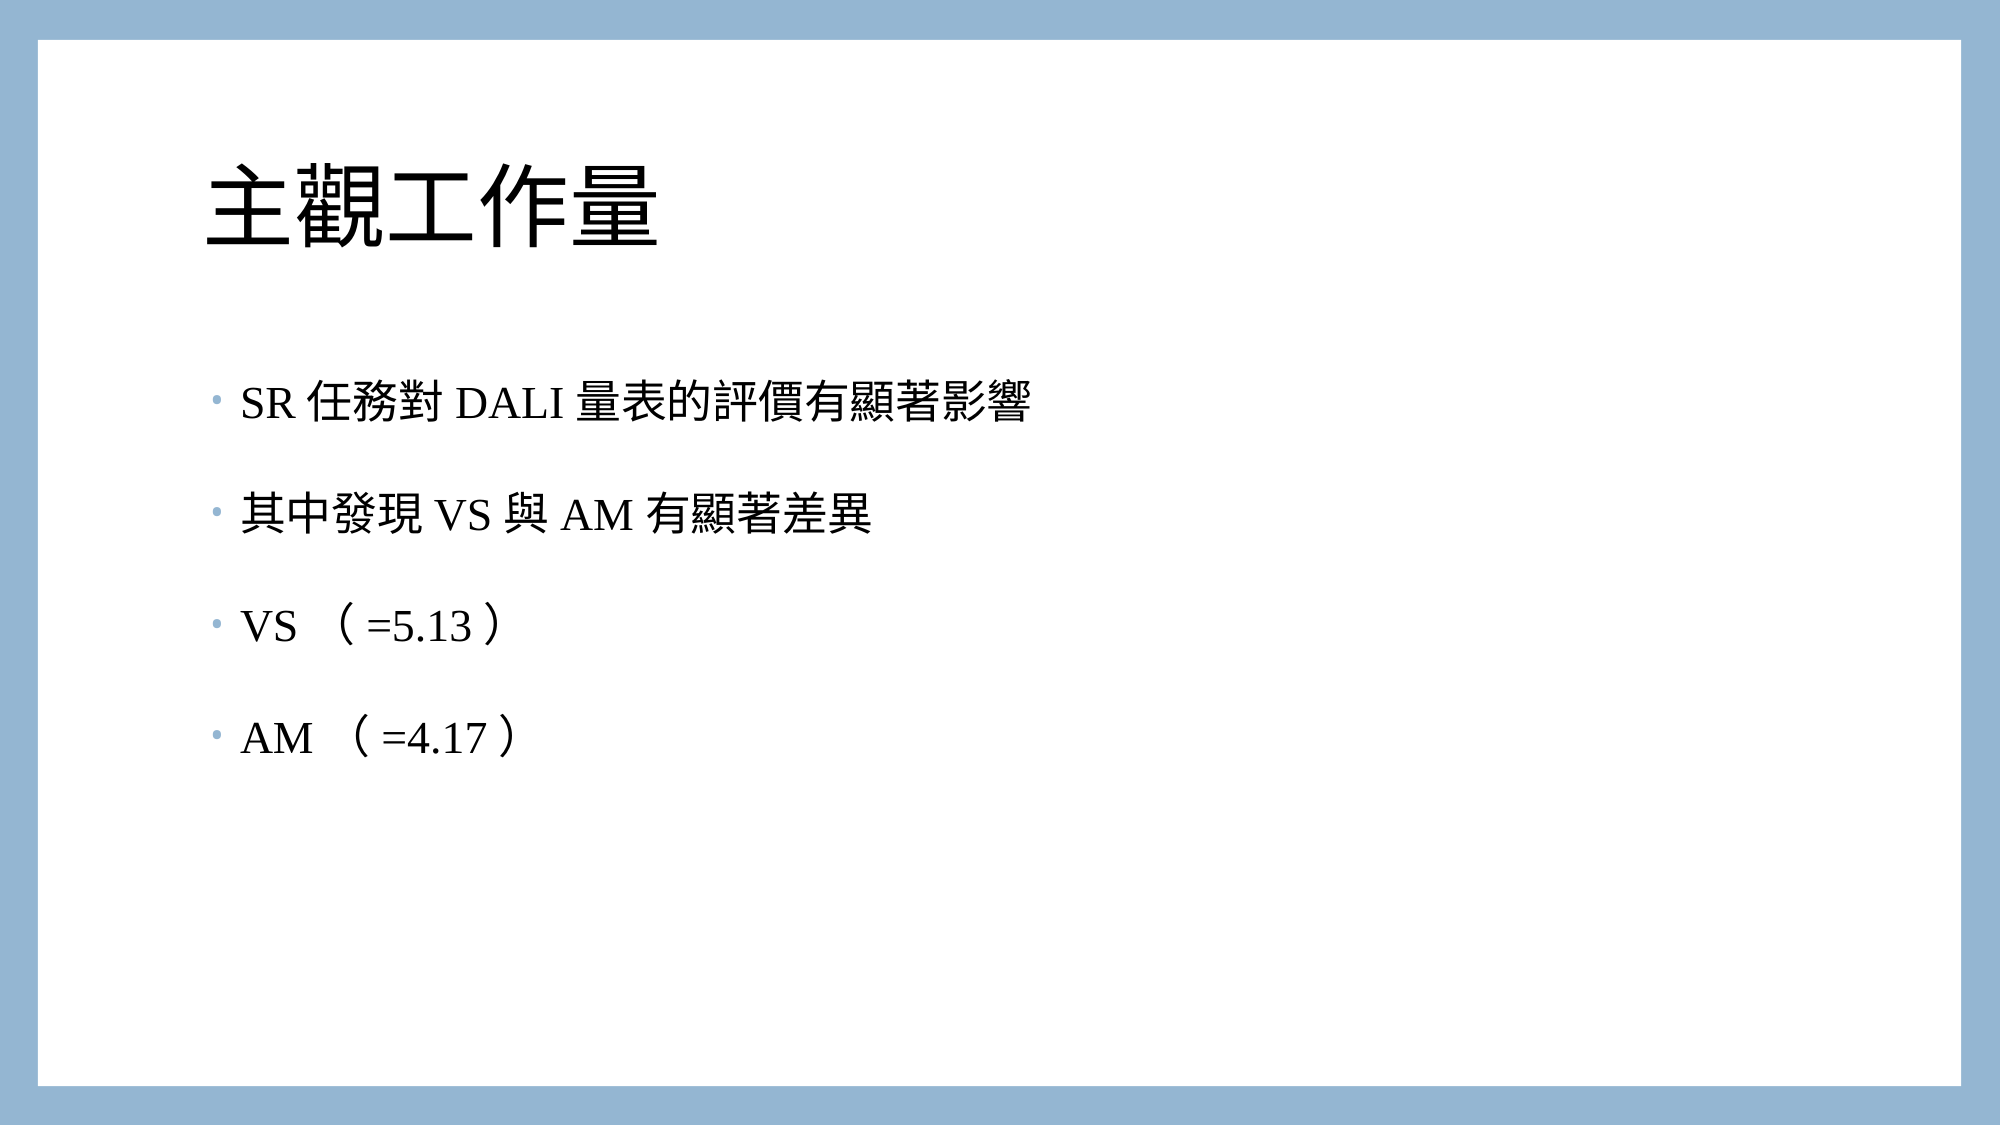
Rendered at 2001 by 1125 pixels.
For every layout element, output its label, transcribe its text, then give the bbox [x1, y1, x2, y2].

title 主觀工作量 [187, 99, 1808, 323]
